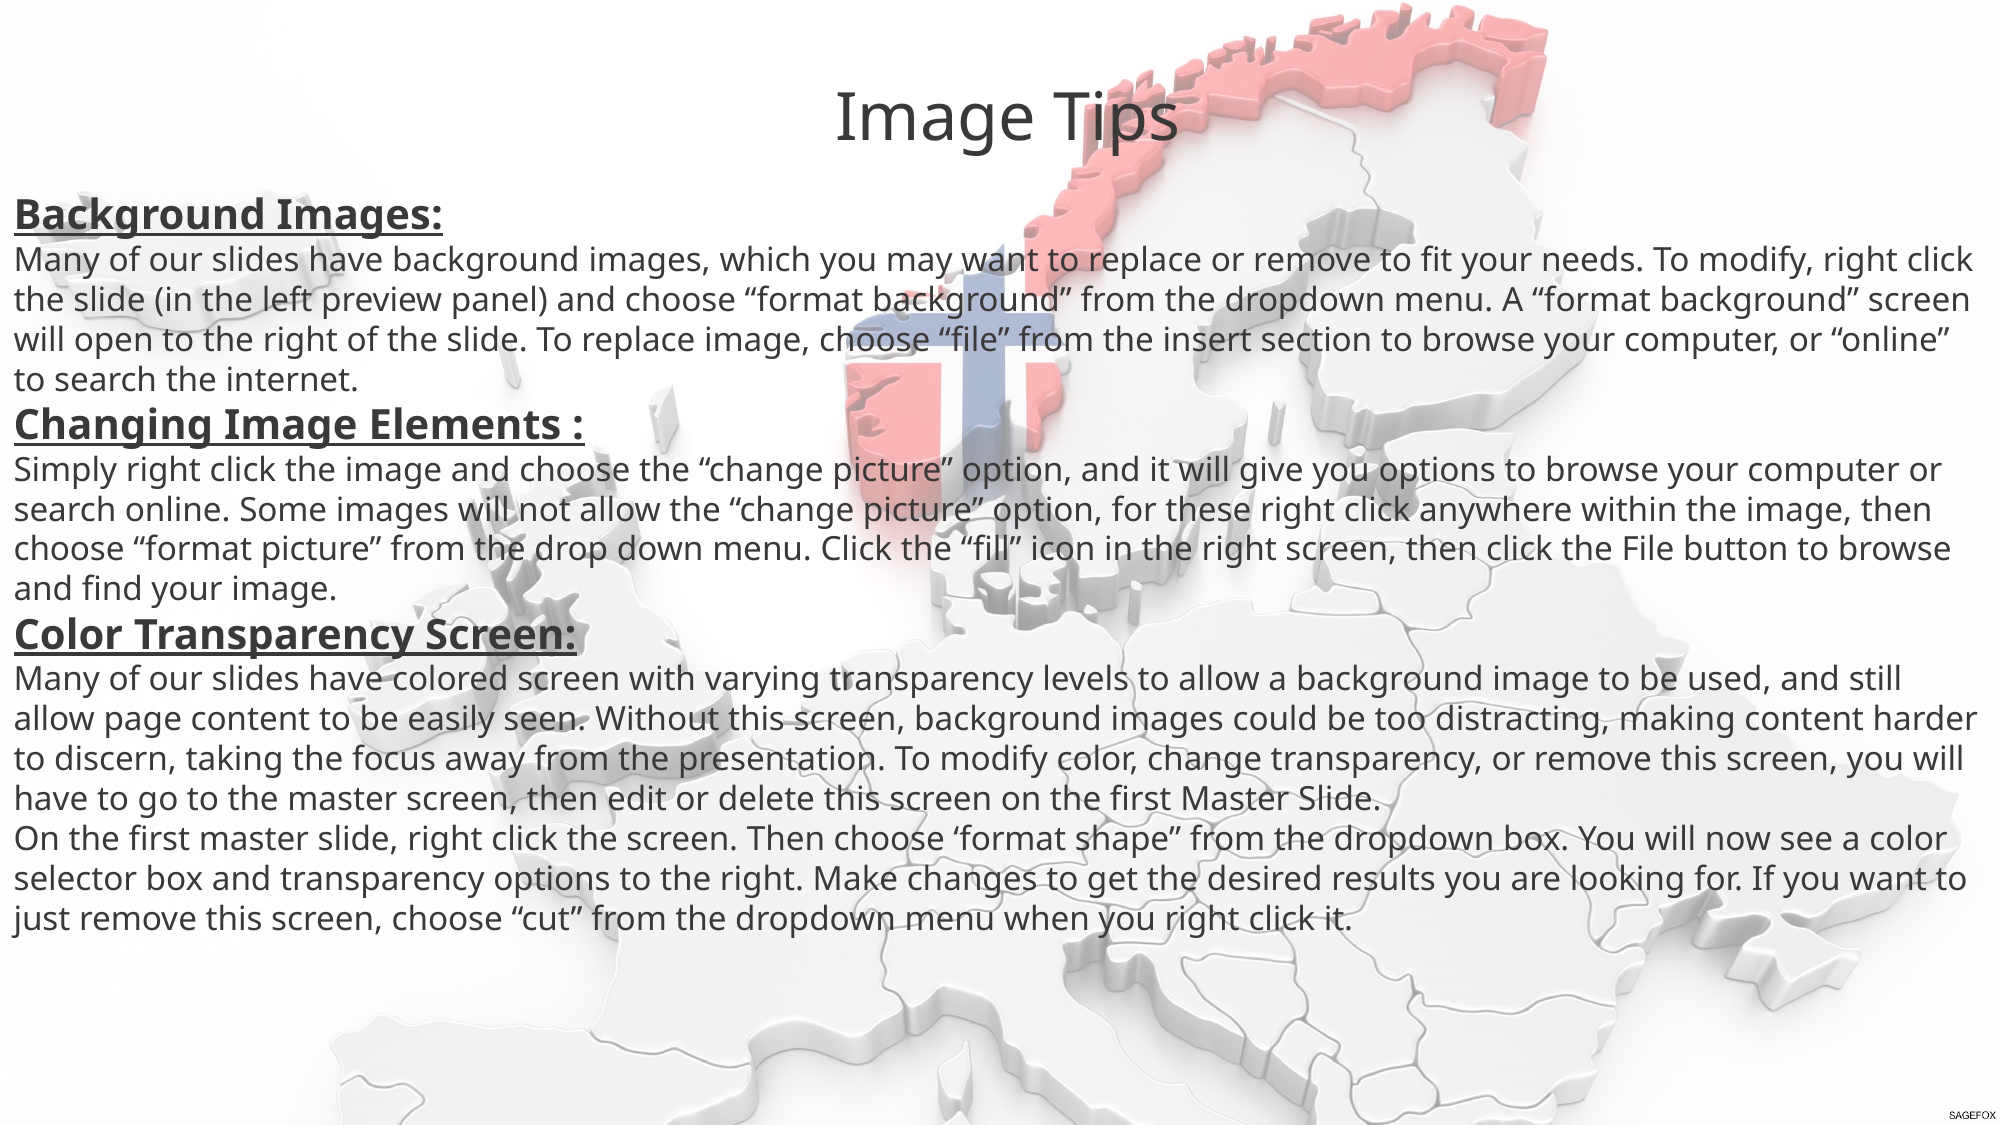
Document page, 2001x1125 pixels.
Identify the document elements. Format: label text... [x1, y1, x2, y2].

text_box Background Images: Many of our slides have background images, which you may want to replace or remove to fit your needs. To modify, right click the slide (in the left preview panel) and choose “format background” from the dropdown menu. A “format background” screen will open to the right of the slide. To replace image, choose “file” from the insert section to browse your computer, or “online” to search the internet. Changing Image Elements : Simply right click the image and choose the “change picture” option, and it will give you options to browse your computer or search online. Some images will not allow the “change picture” option, for these right click anywhere within the image, then choose “format picture” from the drop down menu. Click the “fill” icon in the right screen, then click the File button to browse and find your image. Color Transparency Screen: Many of our slides have colored screen with varying transparency levels to allow a background image to be used, and still allow page content to be easily seen. Without this screen, background images could be too distracting, making content harder to discern, taking the focus away from the presentation. To modify color, change transparency, or remove this screen, you will have to go to the master screen, then edit or delete this screen on the first Master Slide. On the first master slide, right click the screen. Then choose ‘format shape” from the dropdown box. You will now see a color selector box and transparency options to the right. Make changes to get the desired results you are looking for. If you want to just remove this screen, choose “cut” from the dropdown menu when you right click it. [0, 0, 2000, 1125]
title Image Tips [597, 59, 1420, 177]
